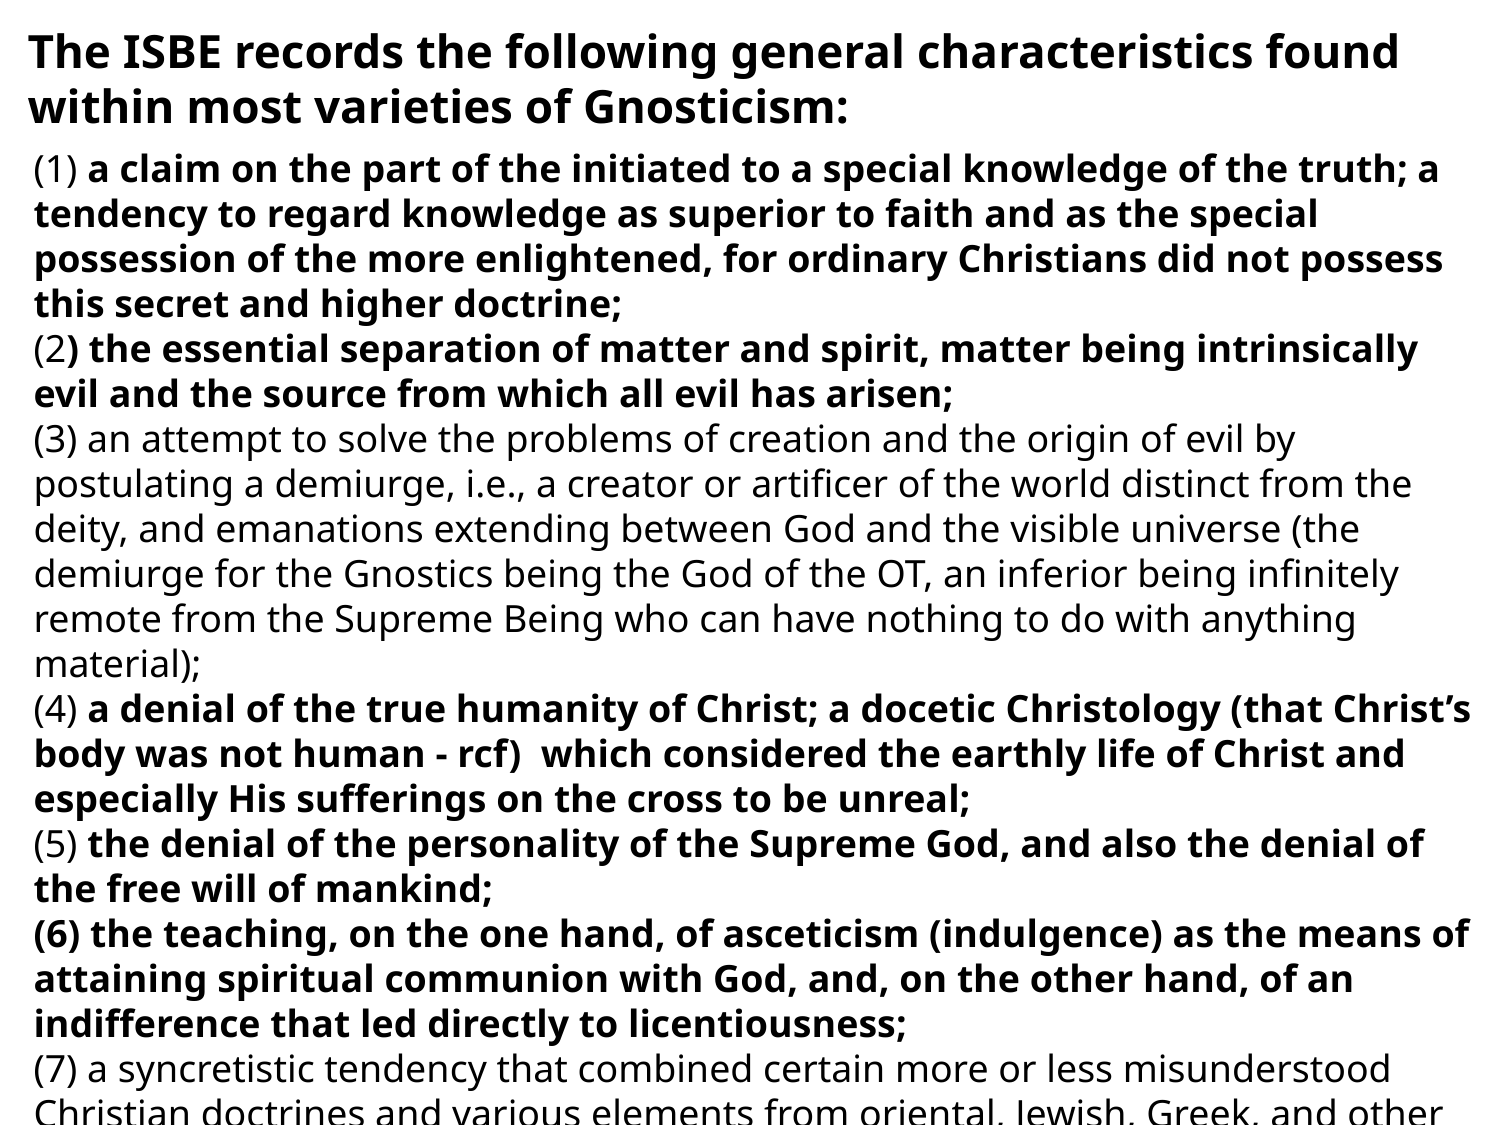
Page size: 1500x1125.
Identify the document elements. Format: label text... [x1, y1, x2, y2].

title The ISBE records the following general characteristics found within most varieties of Gnosticism: [12, 0, 1482, 181]
text_box (1) a claim on the part of the initiated to a special knowledge of the truth; a tendency to regard knowledge as superior to faith and as the special possession of the more enlightened, for ordinary Christians did not possess this secret and higher doctrine; (2) the essential separation of matter and spirit, matter being intrinsically evil and the source from which all evil has arisen; (3) an attempt to solve the problems of creation and the origin of evil by postulating a demiurge, i.e., a creator or artificer of the world distinct from the deity, and emanations extending between God and the visible universe (the demiurge for the Gnostics being the God of the OT, an inferior being infinitely remote from the Supreme Being who can have nothing to do with anything material); (4) a denial of the true humanity of Christ; a docetic Christology (that Christ’s body was not human - rcf) which considered the earthly life of Christ and especially His sufferings on the cross to be unreal; (5) the denial of the personality of the Supreme God, and also the denial of the free will of mankind; (6) the teaching, on the one hand, of asceticism (indulgence) as the means of attaining spiritual communion with God, and, on the other hand, of an indifference that led directly to licentiousness; (7) a syncretistic tendency that combined certain more or less misunderstood Christian doctrines and various elements from oriental, Jewish, Greek, and other sources; (8) ascription of the OT to the demiurge or inferior creator of the world. [18, 137, 1500, 1125]
